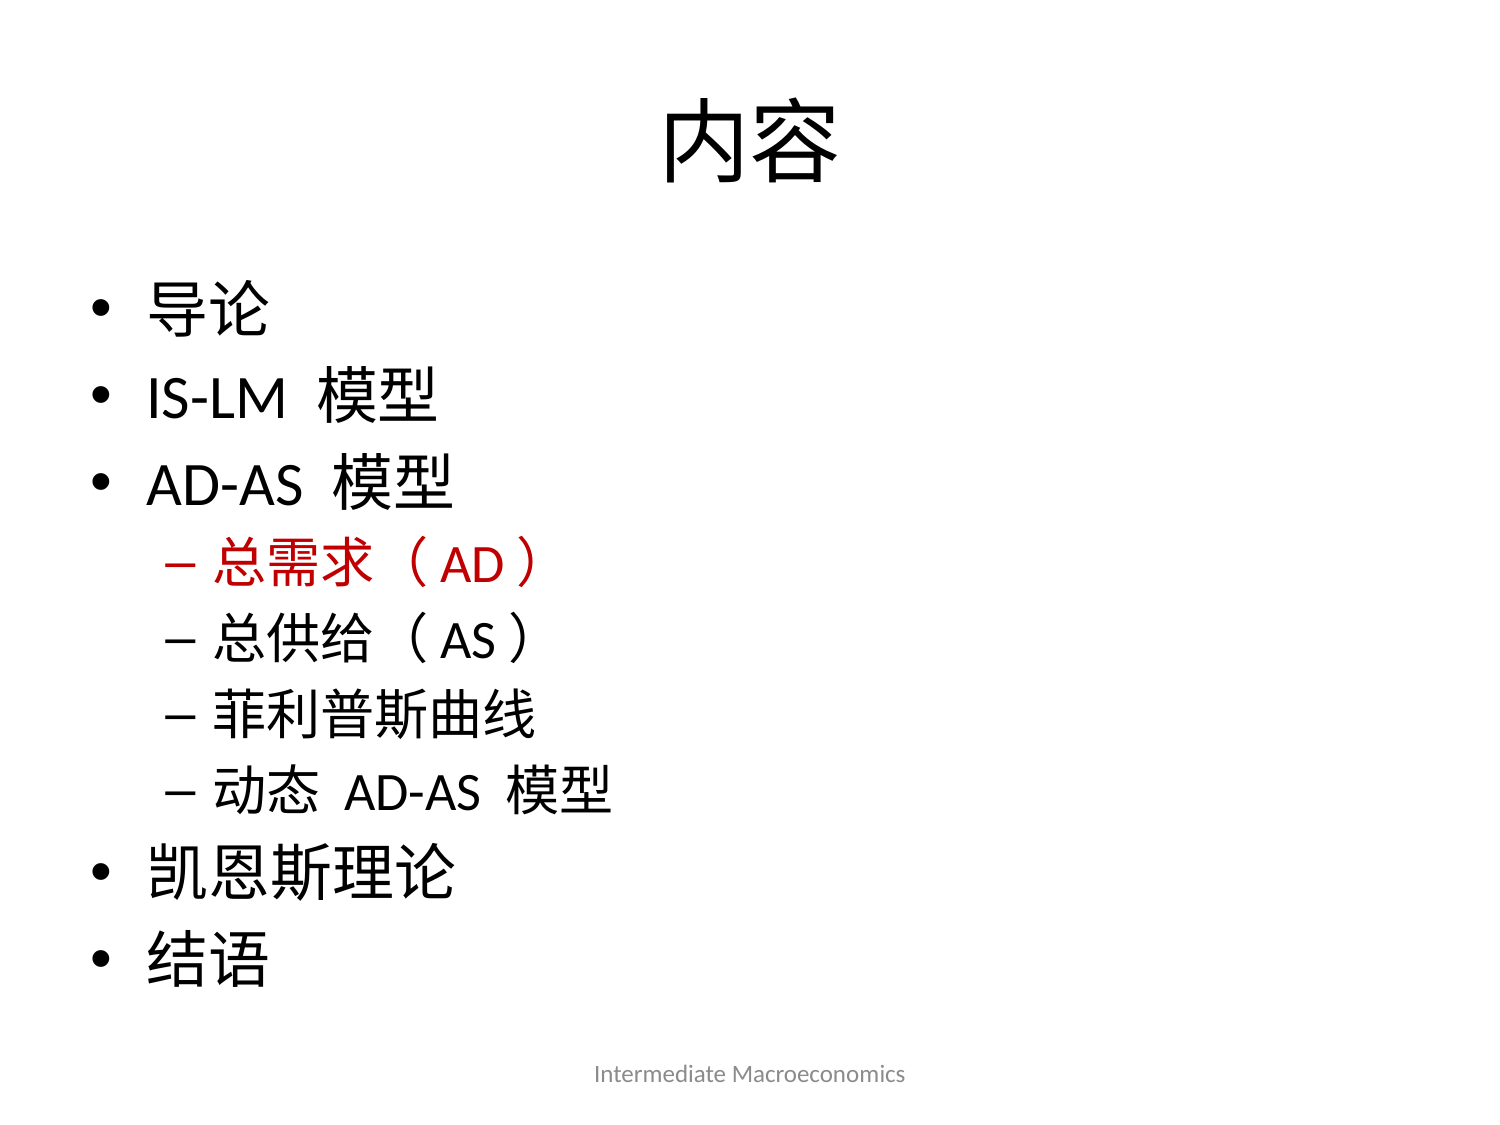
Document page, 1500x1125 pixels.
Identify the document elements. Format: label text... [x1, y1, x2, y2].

footer Intermediate Macroeconomics [512, 1042, 988, 1103]
list 导论 IS-LM 模型 AD-AS 模型 总需求（AD） 总供给（AS） 菲利普斯曲线 动态 AD-AS 模型 凯恩斯理论 结语 [75, 262, 1425, 1005]
title 内容 [75, 45, 1425, 233]
